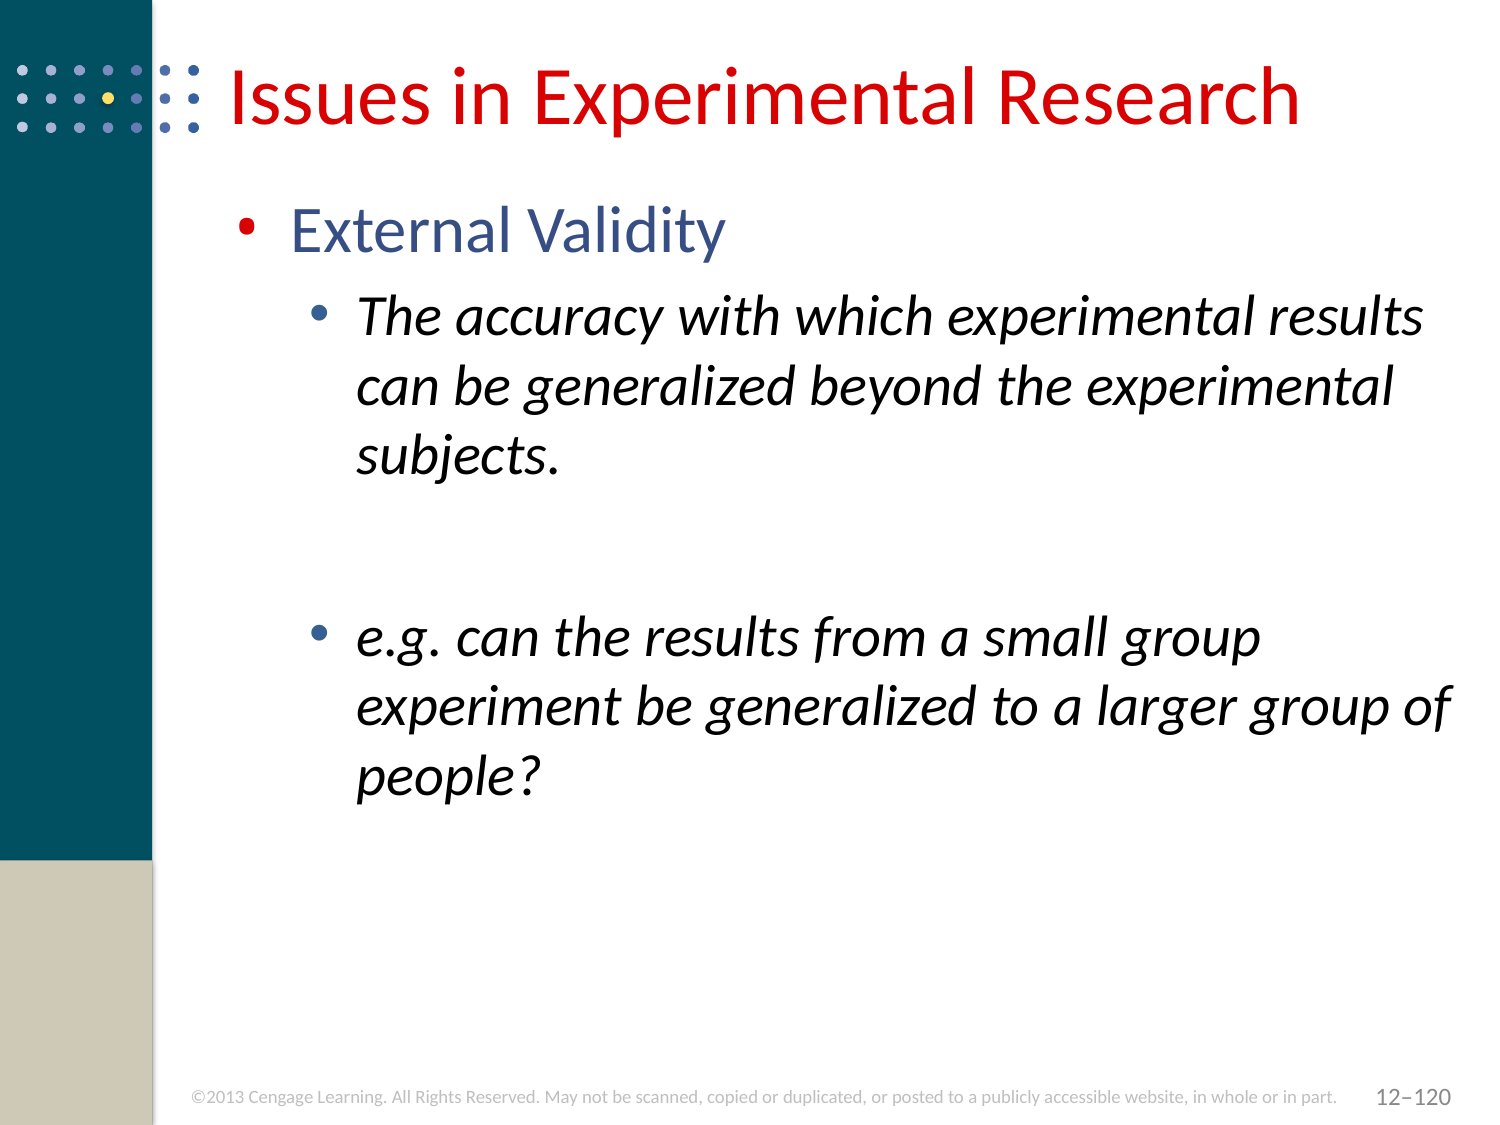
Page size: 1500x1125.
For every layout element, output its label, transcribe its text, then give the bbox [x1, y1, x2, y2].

title Issues in Experimental Research [213, 33, 1487, 178]
list External Validity The accuracy with which experimental results can be generalized beyond the experimental subjects. e.g. can the results from a small group experiment be generalized to a larger group of people? [219, 177, 1493, 1066]
slide_number 12–120 [1116, 1066, 1467, 1125]
picture [14, 57, 202, 141]
